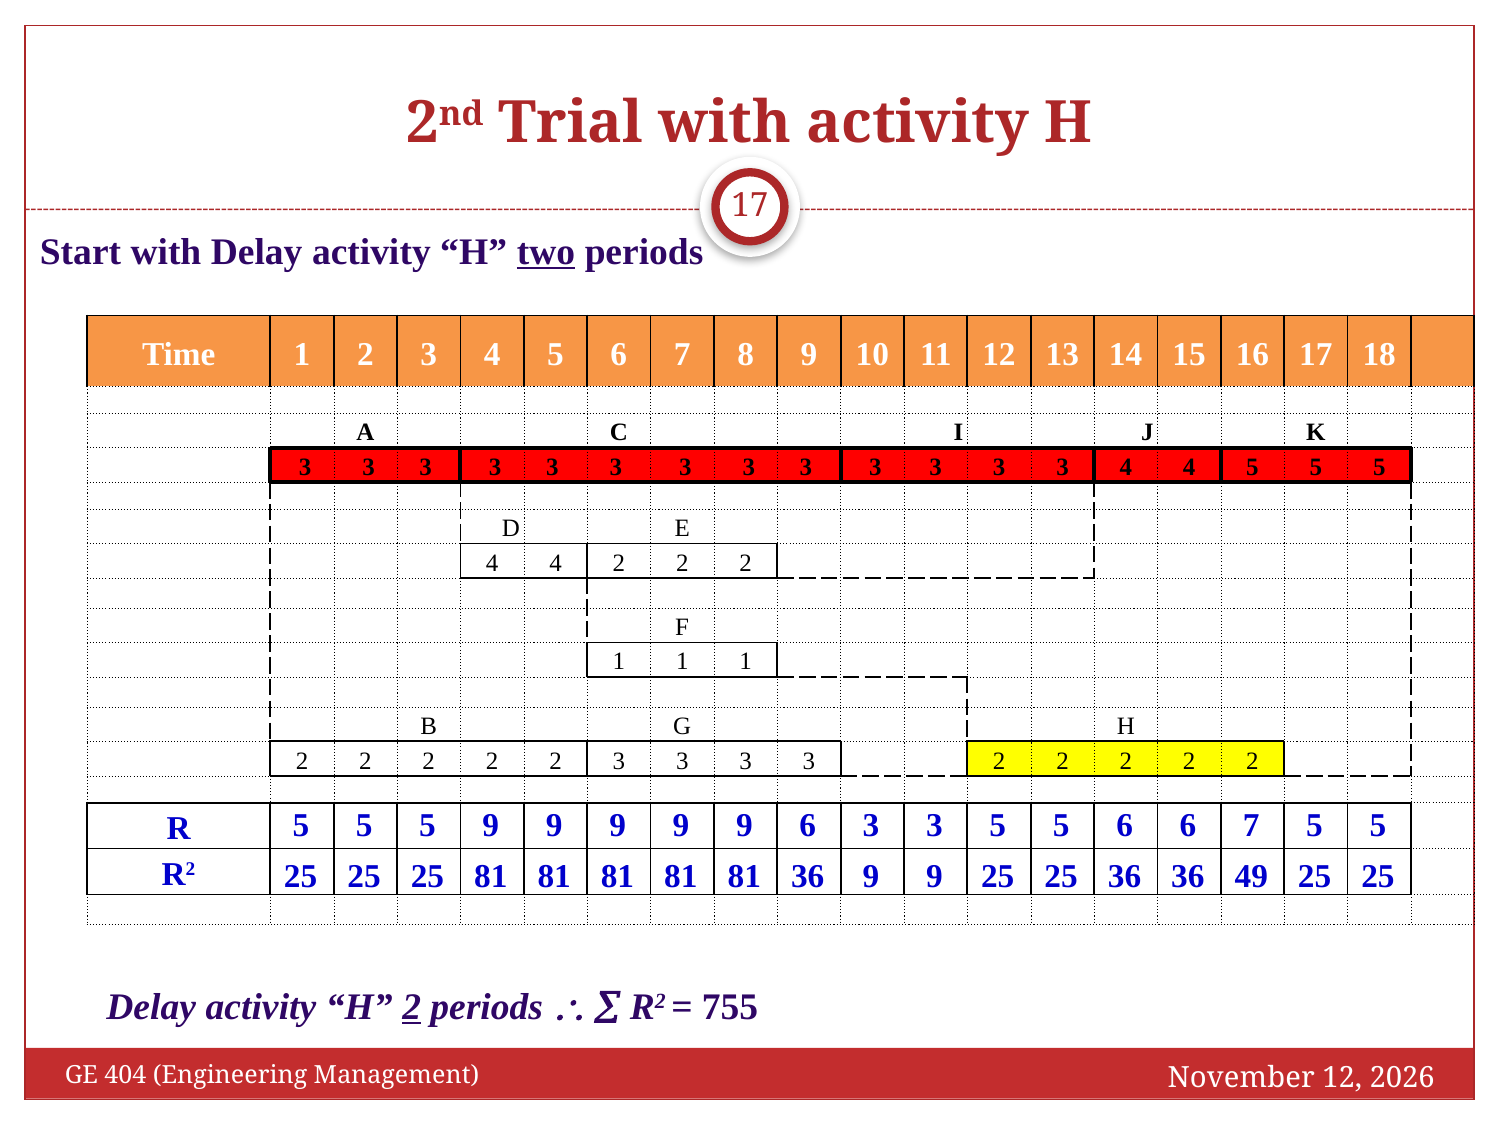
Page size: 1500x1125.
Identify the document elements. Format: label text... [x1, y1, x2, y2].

table_cell 2 [334, 742, 397, 775]
table_cell [397, 642, 460, 677]
table_cell [841, 608, 904, 642]
table_cell R2 [88, 849, 269, 894]
table_cell [777, 777, 841, 802]
table_cell [841, 543, 904, 578]
table_cell [524, 608, 587, 642]
table_cell [1348, 484, 1411, 509]
table_cell 81 [715, 849, 776, 894]
table_cell [1284, 677, 1348, 707]
table_cell [270, 509, 334, 543]
table_cell [87, 776, 270, 802]
table_cell [1031, 895, 1094, 924]
table_cell 3 [462, 450, 524, 480]
table_cell [1157, 707, 1221, 740]
table_cell [778, 642, 841, 677]
table_cell [334, 543, 397, 578]
table_cell [714, 895, 777, 924]
table_cell [1031, 642, 1094, 677]
table_header 14 [1095, 316, 1157, 386]
table_cell [270, 777, 334, 802]
table_cell [1348, 578, 1411, 608]
table_cell [1411, 895, 1474, 924]
table_cell [841, 776, 904, 802]
table_cell [397, 677, 460, 707]
table_cell [714, 386, 777, 413]
table_cell [460, 386, 524, 413]
table_cell 49 [1222, 849, 1283, 894]
table_cell [87, 543, 270, 578]
table_cell [904, 677, 967, 707]
table_cell [967, 509, 1031, 543]
table_cell 9 [905, 849, 966, 894]
table_cell [841, 509, 904, 543]
table_cell [334, 707, 397, 740]
table_cell 4 [461, 544, 524, 577]
table_cell 9 [715, 804, 776, 848]
table_cell [524, 777, 587, 802]
table_cell [334, 608, 397, 642]
table_cell [397, 895, 460, 924]
table_cell 25 [398, 849, 460, 894]
table_cell 81 [525, 849, 586, 894]
table_cell 2 [397, 742, 460, 775]
table_cell [587, 777, 651, 802]
table_cell [397, 413, 460, 446]
table_cell [1031, 543, 1094, 578]
table_cell [87, 509, 270, 543]
table_cell [904, 895, 967, 924]
table_cell [524, 386, 587, 413]
table_header 16 [1222, 316, 1283, 386]
table_cell 3 [843, 450, 904, 480]
table_cell [460, 777, 524, 802]
table_cell [1221, 578, 1284, 608]
table_cell [1348, 608, 1411, 642]
table_cell [1221, 777, 1284, 802]
table_cell 81 [588, 849, 650, 894]
table_cell [1348, 413, 1411, 446]
table_cell [1094, 777, 1157, 802]
table_cell 3 [842, 804, 903, 848]
table_cell [87, 448, 268, 482]
text_box Start with Delay activity “H” two periods [25, 219, 719, 280]
table_cell 5 [1285, 804, 1347, 848]
table_cell [904, 741, 966, 776]
table_cell [1157, 677, 1221, 707]
table_cell [777, 509, 841, 543]
table_cell [1094, 386, 1157, 413]
table_cell 25 [1285, 849, 1347, 894]
table_cell [967, 386, 1031, 413]
table_cell [1284, 895, 1348, 924]
table_cell [1094, 509, 1157, 543]
table_cell [87, 608, 270, 642]
table_header Time [88, 316, 269, 386]
table_cell [1348, 707, 1411, 741]
table_cell [1412, 849, 1474, 895]
table_cell [1031, 707, 1094, 740]
table_cell [967, 895, 1031, 924]
table_cell 5 [1348, 804, 1410, 848]
table_cell [967, 777, 1031, 802]
table_cell [1094, 895, 1157, 924]
table_cell [524, 509, 587, 543]
text_box Delay activity “H” 2 periods   R2 = 755 [91, 974, 774, 1035]
table_cell [1411, 578, 1474, 608]
table_cell [777, 707, 841, 740]
table_cell [1284, 509, 1348, 543]
table_cell [524, 707, 587, 740]
table_cell 5 [335, 804, 396, 848]
table_cell [460, 413, 524, 446]
table_cell 5 [1223, 450, 1284, 480]
table_cell 9 [461, 804, 523, 848]
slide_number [950, 1050, 1450, 1111]
table_cell [651, 386, 714, 413]
table_cell [841, 484, 904, 509]
table_cell 3 [1031, 450, 1092, 480]
table_cell 3 [714, 450, 777, 480]
table_cell [334, 895, 397, 924]
table_cell [1411, 707, 1474, 741]
table_cell 9 [651, 804, 713, 848]
table_cell [904, 776, 967, 802]
table_cell [270, 707, 334, 740]
table_cell 3 [651, 450, 714, 480]
table_cell [87, 578, 270, 608]
table_cell 4 [1096, 450, 1157, 480]
table_cell [967, 677, 1031, 707]
table_cell 3 [777, 450, 839, 480]
table_cell [1284, 707, 1348, 741]
table_header 1 [271, 316, 333, 386]
table_cell [587, 707, 651, 740]
table_cell 2 [1221, 742, 1283, 775]
table_cell [651, 678, 714, 707]
table_header 3 [398, 316, 460, 386]
table_cell C [587, 413, 651, 446]
table_header 12 [968, 316, 1030, 386]
table_cell 3 [587, 450, 651, 480]
table_cell [397, 777, 460, 802]
table_header 8 [715, 316, 776, 386]
table_cell H [1094, 707, 1157, 740]
table_cell 9 [588, 804, 650, 848]
table_cell [397, 608, 460, 642]
table_cell [714, 678, 777, 707]
table_cell 5 [398, 804, 460, 848]
table_header 7 [651, 316, 713, 386]
table_cell [777, 578, 841, 608]
table_cell [1411, 413, 1474, 448]
table_header 18 [1348, 316, 1410, 386]
table_cell [904, 386, 967, 413]
table_cell [587, 579, 651, 608]
table_cell [651, 413, 714, 446]
table_header 11 [905, 316, 966, 386]
table_header 17 [1285, 316, 1347, 386]
table_cell [1157, 413, 1221, 446]
table_cell [1284, 608, 1348, 642]
table_cell [460, 677, 524, 707]
table_cell A [334, 413, 397, 446]
table_header [1412, 316, 1473, 386]
table_cell [524, 413, 587, 446]
table_cell [87, 413, 270, 448]
table_cell [87, 482, 270, 509]
table_cell 2 [651, 544, 714, 577]
table_cell [1031, 413, 1094, 446]
table_cell [1031, 777, 1094, 802]
table_cell [841, 578, 904, 608]
slide_number 17 [712, 169, 788, 243]
table_cell [1411, 509, 1474, 543]
table_cell [1284, 386, 1348, 413]
table_cell [1413, 448, 1474, 482]
table_cell J [1094, 413, 1157, 446]
table_cell [1031, 484, 1094, 509]
table_cell 3 [588, 742, 651, 775]
table_cell [714, 608, 777, 642]
table_cell [334, 484, 397, 509]
table_cell [1031, 386, 1094, 413]
table_cell 25 [271, 849, 333, 894]
table_cell [1157, 777, 1221, 802]
table_cell [1221, 509, 1284, 543]
table_cell [334, 677, 397, 707]
table_cell [777, 608, 841, 642]
table_header 6 [588, 316, 650, 386]
table_header 2 [335, 316, 396, 386]
table_cell 6 [1095, 804, 1157, 848]
table_header 15 [1158, 316, 1220, 386]
table_cell [1412, 803, 1474, 849]
table_cell [587, 678, 651, 707]
table_cell 3 [651, 742, 714, 775]
table_cell 5 [271, 804, 333, 848]
table_cell [1031, 677, 1094, 707]
table_cell [460, 642, 524, 677]
table_cell [524, 484, 587, 509]
table_cell [1411, 741, 1474, 776]
table_cell 3 [967, 450, 1031, 480]
table_cell 81 [651, 849, 713, 894]
table_cell 25 [1032, 849, 1093, 894]
table_cell [397, 509, 460, 543]
table_cell [1411, 543, 1474, 578]
table_cell 3 [397, 450, 458, 480]
table_cell [397, 484, 460, 509]
table_cell [841, 642, 904, 677]
table_cell 36 [778, 849, 840, 894]
title 2nd Trial with activity H [49, 37, 1450, 162]
table_cell E [651, 509, 714, 543]
table_cell 1 [651, 643, 714, 676]
table_cell 3 [714, 742, 777, 775]
table_cell [904, 509, 967, 543]
table_cell [1157, 895, 1221, 924]
table_cell [1094, 543, 1157, 578]
table_cell [1284, 543, 1348, 578]
table_cell 9 [525, 804, 586, 848]
table_cell 5 [1032, 804, 1093, 848]
table_cell [334, 386, 397, 413]
table_cell [587, 386, 651, 413]
table_cell [524, 579, 587, 608]
table_cell [1031, 608, 1094, 642]
table_cell 3 [524, 450, 587, 480]
table_cell 1 [714, 643, 776, 676]
table_cell [1284, 484, 1348, 509]
table_cell [1221, 895, 1284, 924]
table_cell [460, 608, 524, 642]
table_cell [1221, 677, 1284, 707]
table_cell [1411, 642, 1474, 677]
table_cell [587, 484, 651, 509]
table_cell [460, 579, 524, 608]
table_cell [270, 413, 334, 446]
table_cell 5 [968, 804, 1030, 848]
table_cell 3 [777, 742, 840, 775]
table_cell [1221, 543, 1284, 578]
table_cell [967, 543, 1031, 578]
table_cell [904, 642, 967, 677]
table_cell [334, 642, 397, 677]
table_cell [714, 579, 777, 608]
table_cell [1284, 642, 1348, 677]
table_cell 2 [271, 742, 334, 775]
table_cell [270, 578, 334, 608]
table_cell [270, 642, 334, 677]
table_cell [1221, 413, 1284, 446]
table_cell [1284, 578, 1348, 608]
table_cell 3 [334, 450, 397, 480]
table_cell 5 [1284, 450, 1348, 480]
table_cell 2 [524, 742, 586, 775]
table_cell [397, 543, 460, 578]
table_cell [1348, 509, 1411, 543]
table_cell [1348, 895, 1411, 924]
table_cell 2 [588, 544, 651, 577]
table_cell 3 [904, 450, 967, 480]
table_cell 3 [905, 804, 966, 848]
table_cell [841, 677, 904, 707]
table_cell [967, 642, 1031, 677]
table_header 9 [778, 316, 840, 386]
table_cell [270, 543, 334, 578]
table_cell [270, 608, 334, 642]
table_cell [651, 777, 714, 802]
table_cell F [651, 608, 714, 642]
table_cell [460, 484, 524, 509]
table_cell [270, 386, 334, 413]
table_cell [714, 413, 777, 446]
table_cell [841, 895, 904, 924]
footer GE 404 (Engineering Management) [50, 1051, 638, 1112]
table_header 4 [461, 316, 523, 386]
table_cell [777, 386, 841, 413]
table_cell [1094, 578, 1157, 608]
table_header 13 [1032, 316, 1093, 386]
table_cell [1094, 484, 1157, 509]
table_cell [1157, 509, 1221, 543]
table_cell [651, 895, 714, 924]
table_cell [524, 642, 586, 677]
table_cell [967, 484, 1031, 509]
table_cell [777, 677, 841, 707]
table_cell 3 [272, 450, 334, 480]
table_cell B [397, 707, 460, 740]
table_cell [904, 543, 967, 578]
table_cell 2 [1031, 742, 1094, 775]
table_cell [1031, 509, 1094, 543]
table_cell [904, 707, 967, 741]
table_cell [1157, 543, 1221, 578]
table_cell [1221, 642, 1284, 677]
table_cell [1285, 741, 1348, 776]
table_cell [904, 484, 967, 509]
table_cell [1348, 741, 1411, 776]
table_cell [714, 509, 777, 543]
table_cell 4 [524, 544, 586, 577]
table_cell 25 [1348, 849, 1410, 894]
table_cell D [460, 509, 524, 543]
table_cell [904, 578, 967, 608]
table_cell 5 [1348, 450, 1409, 480]
table_cell [1157, 608, 1221, 642]
table_cell [841, 707, 904, 741]
table_cell [841, 386, 904, 413]
table_cell 2 [1094, 742, 1157, 775]
table_cell 2 [968, 742, 1031, 775]
table_cell [1348, 543, 1411, 578]
table_cell [270, 677, 334, 707]
table_cell [460, 895, 524, 924]
table_cell [524, 895, 587, 924]
table_cell 4 [1157, 450, 1219, 480]
table_cell [1348, 776, 1411, 802]
table_cell [460, 707, 524, 740]
table_cell [1348, 642, 1411, 677]
table_cell [904, 608, 967, 642]
table_cell [87, 386, 270, 413]
table_cell [714, 707, 777, 740]
table_cell [1221, 608, 1284, 642]
table_cell 2 [460, 742, 524, 775]
table_cell [270, 895, 334, 924]
table_cell [778, 543, 841, 578]
table_cell [1094, 608, 1157, 642]
table_header 10 [842, 316, 903, 386]
table_cell 25 [335, 849, 396, 894]
table_cell [1157, 386, 1221, 413]
table_cell [777, 484, 841, 509]
table_cell R [88, 804, 269, 848]
table_cell [397, 386, 460, 413]
table_cell [1094, 677, 1157, 707]
table_cell [587, 608, 651, 642]
table_cell [967, 707, 1031, 740]
table_cell [334, 578, 397, 608]
table_cell [1411, 386, 1474, 413]
table_cell [1411, 677, 1474, 707]
table_cell 1 [588, 643, 651, 676]
table_cell [524, 677, 587, 707]
table_cell [1348, 386, 1411, 413]
table_cell [334, 777, 397, 802]
table_cell [587, 509, 651, 543]
table_cell 7 [1222, 804, 1283, 848]
table_cell [87, 707, 270, 741]
table_cell 36 [1158, 849, 1220, 894]
table_header 5 [525, 316, 586, 386]
table_cell 6 [1158, 804, 1220, 848]
table_cell [1411, 776, 1474, 803]
table_cell 9 [842, 849, 903, 894]
table_cell [1031, 578, 1094, 608]
table_cell [1411, 608, 1474, 642]
table_cell 6 [778, 804, 840, 848]
table_cell [1348, 677, 1411, 707]
table_cell [87, 741, 269, 776]
table_cell [1411, 482, 1474, 509]
table_cell [1284, 776, 1348, 802]
table_cell K [1284, 413, 1348, 446]
table_cell [714, 484, 777, 509]
table_cell [651, 484, 714, 509]
table_cell [841, 413, 904, 446]
table_cell [334, 509, 397, 543]
table_cell [714, 777, 777, 802]
table_cell [1157, 578, 1221, 608]
table_cell [587, 895, 651, 924]
table_cell [87, 677, 270, 707]
table_cell [842, 741, 904, 776]
table_cell [1094, 642, 1157, 677]
table_cell [1221, 484, 1284, 509]
table_cell 81 [461, 849, 523, 894]
table_cell [777, 413, 841, 446]
table_cell [1157, 484, 1221, 509]
table_cell [967, 608, 1031, 642]
table_cell 2 [1157, 742, 1221, 775]
table_cell [87, 895, 270, 924]
table_cell G [651, 707, 714, 740]
table_cell [397, 578, 460, 608]
table_cell [1221, 386, 1284, 413]
table_cell [1221, 707, 1284, 740]
table_cell [270, 484, 334, 509]
table_cell I [904, 413, 967, 446]
table_cell [967, 578, 1031, 608]
table_cell [87, 642, 270, 677]
table_cell [1157, 642, 1221, 677]
table_cell [651, 579, 714, 608]
table_cell [967, 413, 1031, 446]
table_cell 25 [968, 849, 1030, 894]
table_cell 2 [714, 544, 776, 577]
table_cell 36 [1095, 849, 1157, 894]
table_cell [777, 895, 841, 924]
